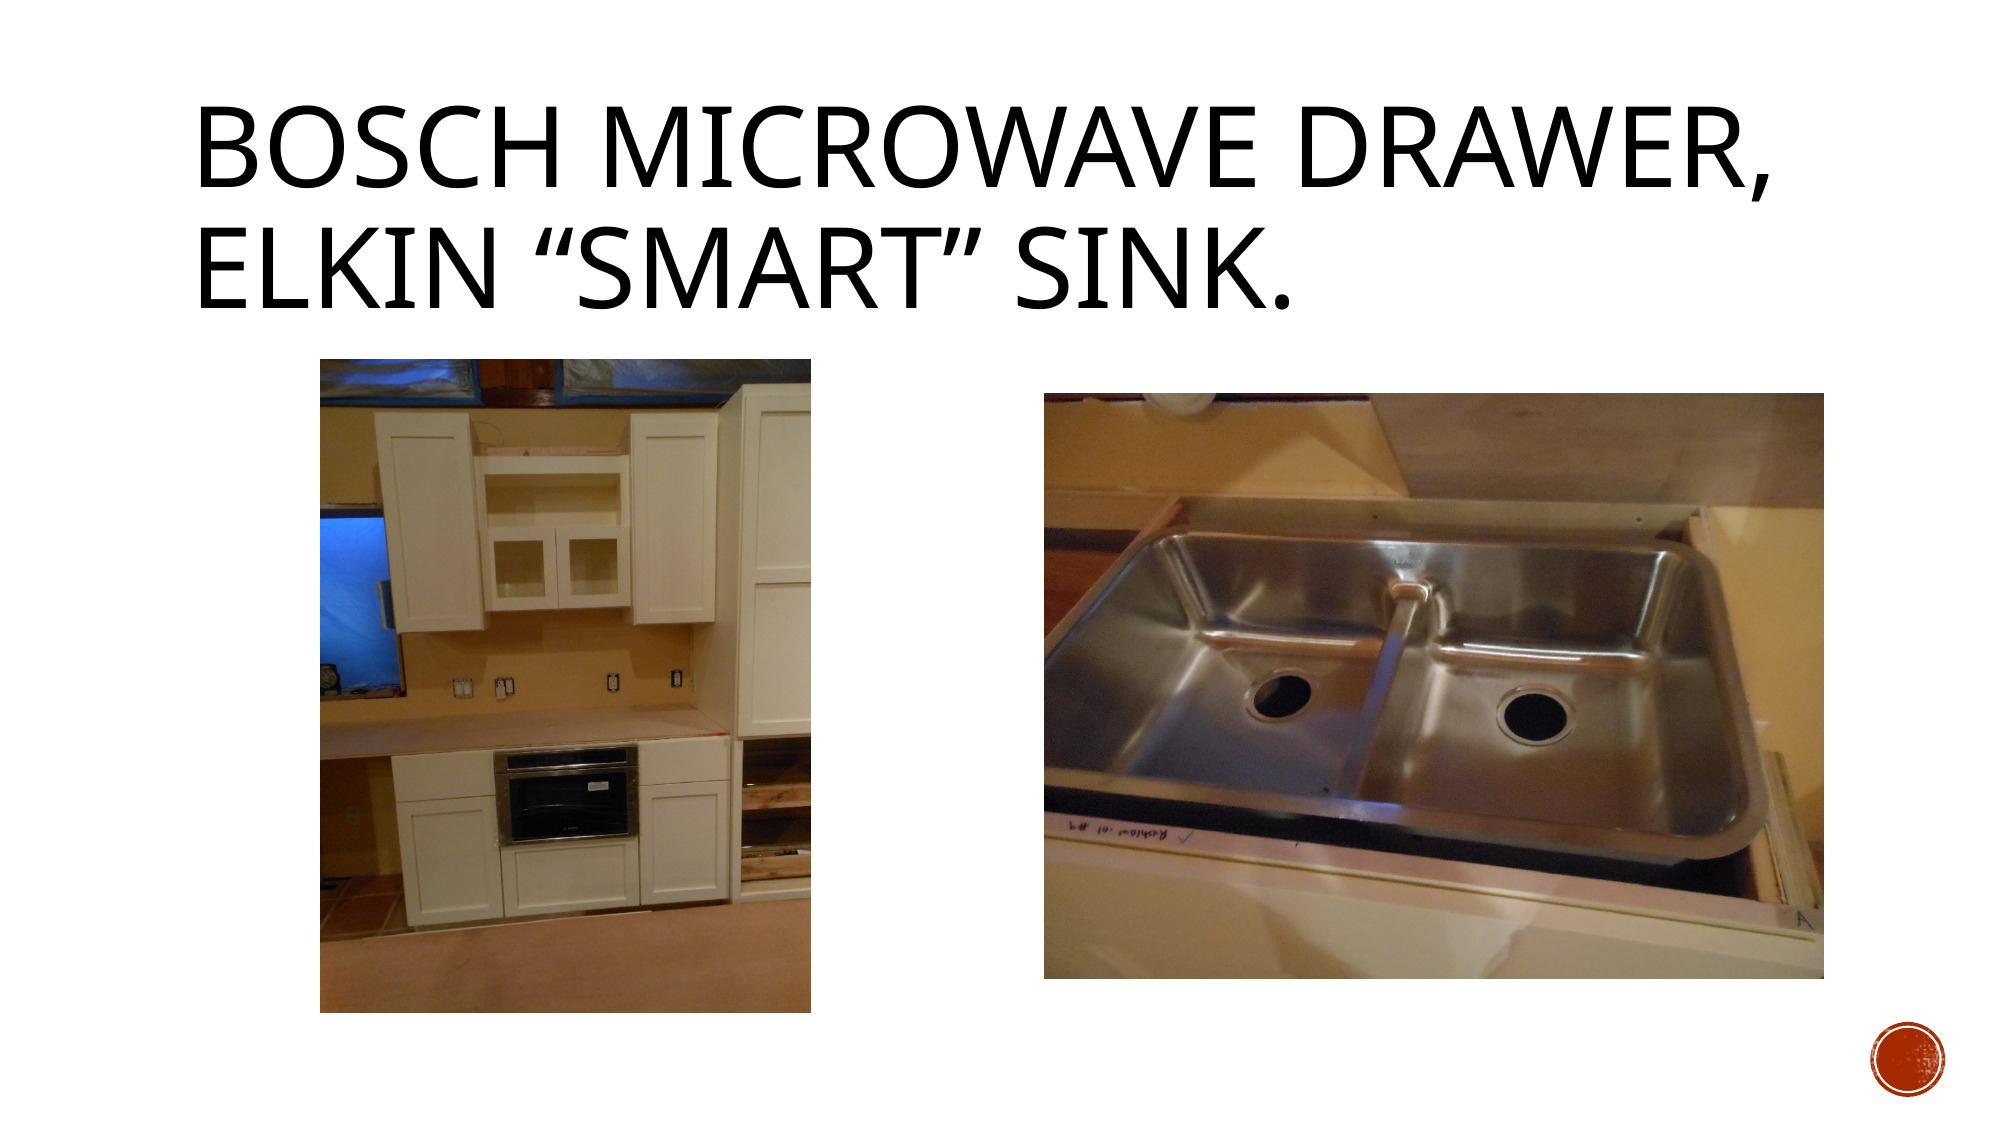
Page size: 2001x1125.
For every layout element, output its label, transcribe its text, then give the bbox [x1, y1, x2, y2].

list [324, 363, 809, 1011]
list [1047, 397, 1823, 977]
picture [320, 359, 811, 1013]
title Bosch Microwave Drawer, Elkin “Smart” Sink. [175, 79, 1826, 344]
